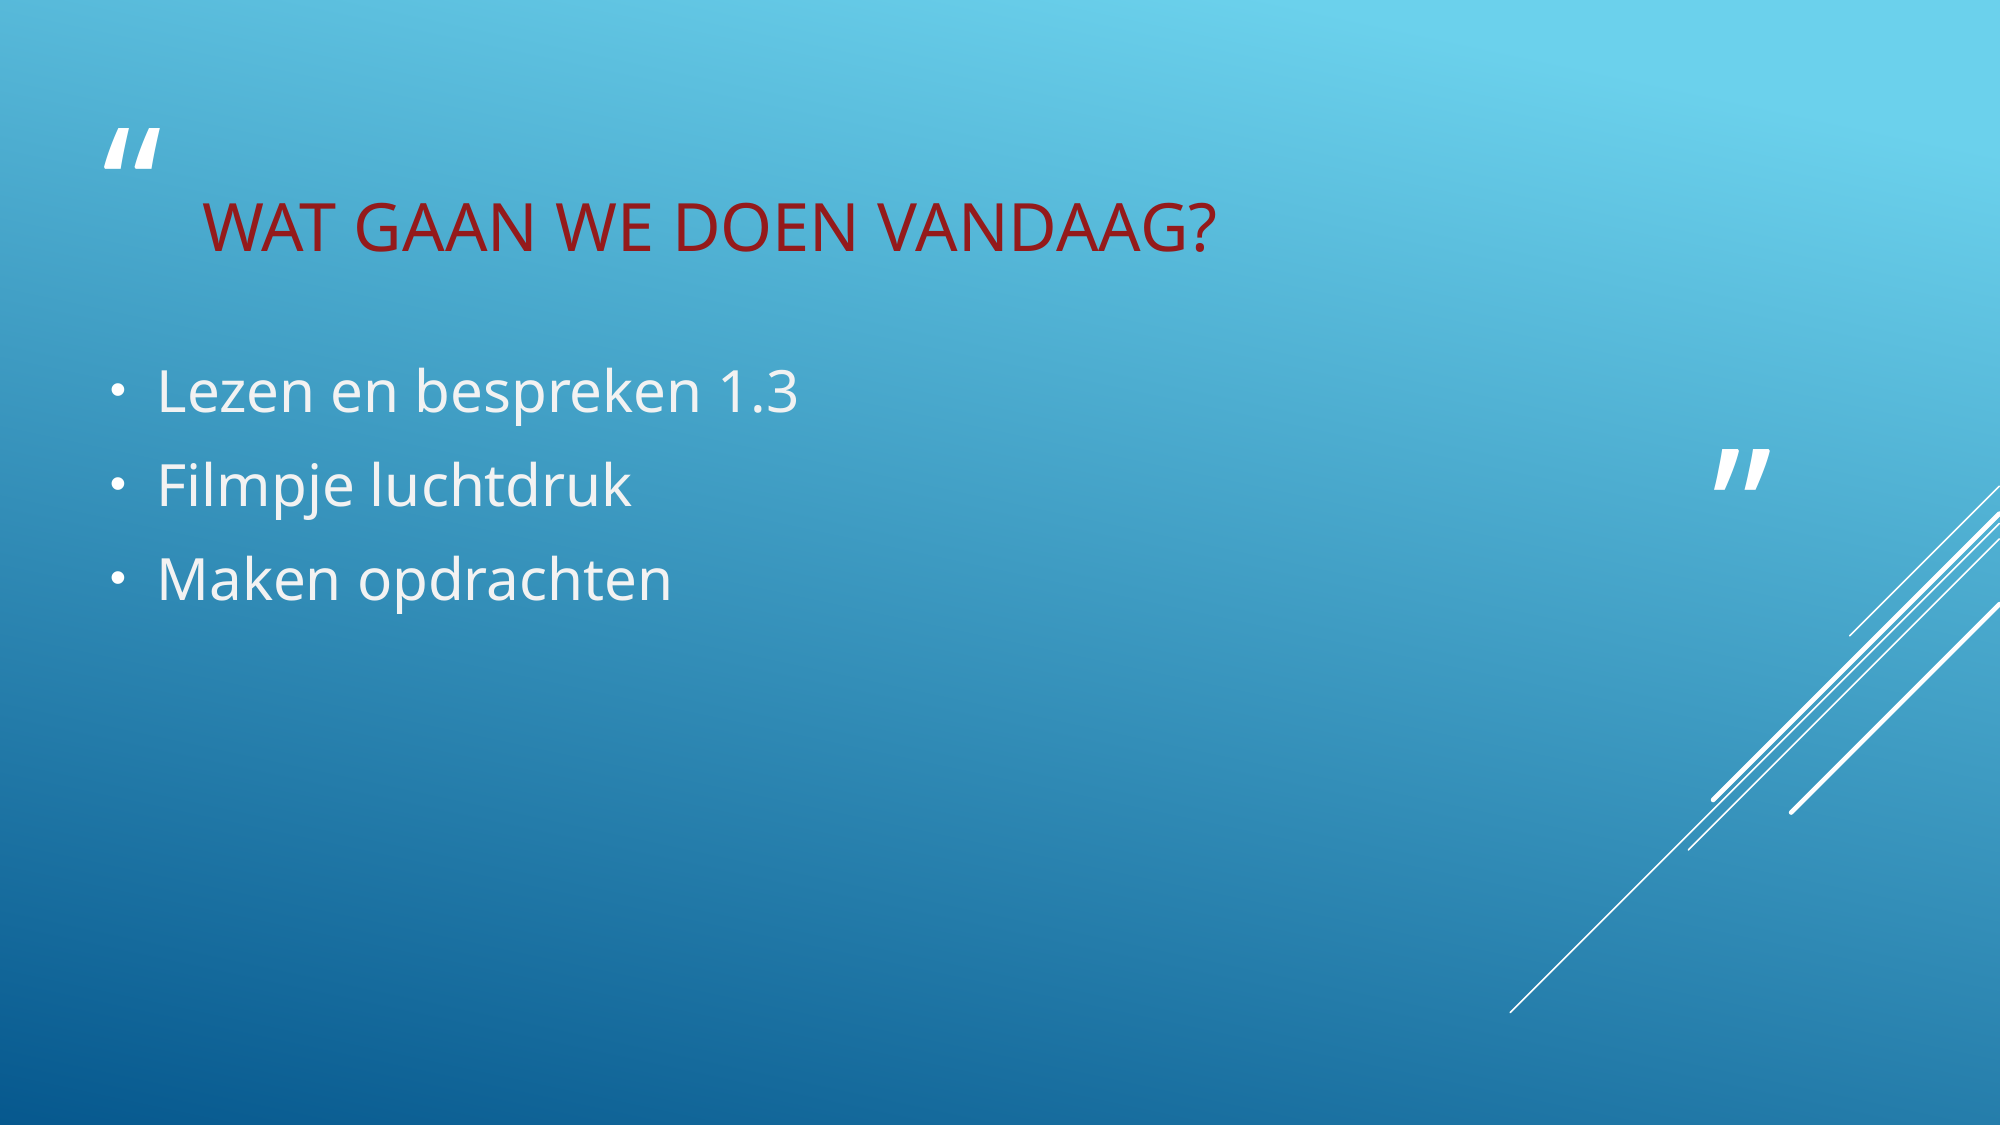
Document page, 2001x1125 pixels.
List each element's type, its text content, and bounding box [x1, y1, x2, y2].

list Lezen en bespreken 1.3 Filmpje luchtdruk Maken opdrachten [94, 347, 1495, 850]
title WAT GAAN WE DOEN VANDAAG? [187, 112, 1688, 337]
